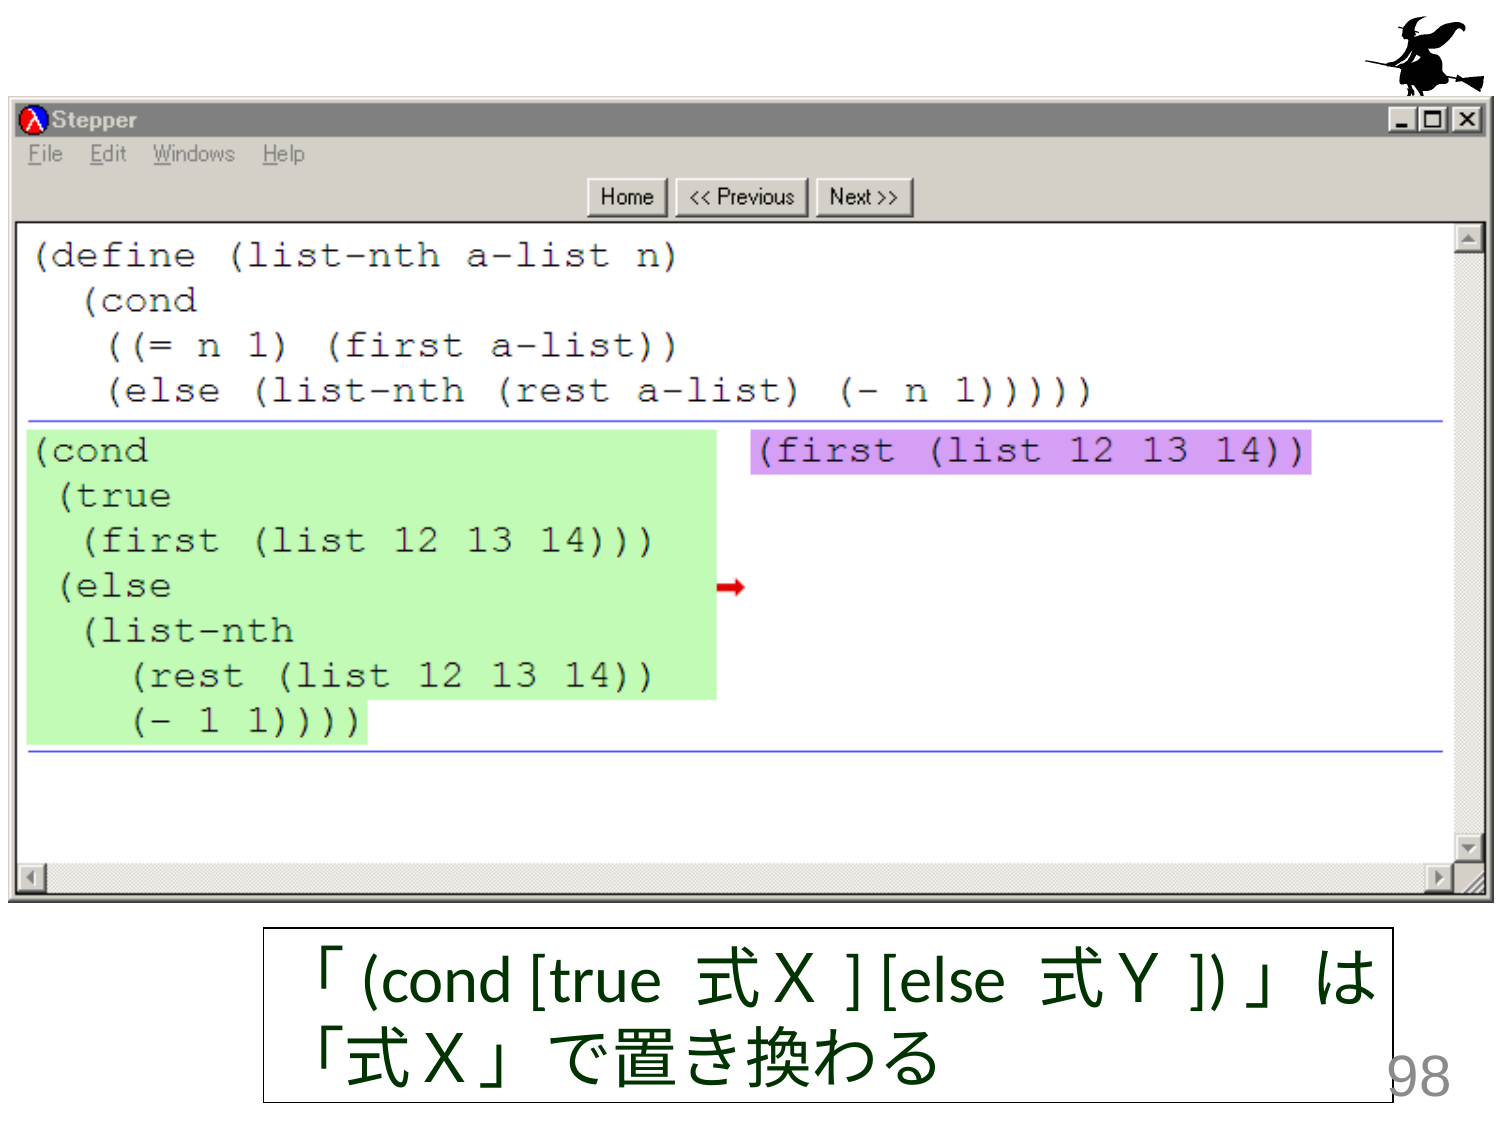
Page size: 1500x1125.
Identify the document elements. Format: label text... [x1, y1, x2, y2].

picture [8, 14, 1494, 903]
text_box 「(cond [true 式Ｘ] [else 式Ｙ])」は 「式Ｘ」で置き換わる [263, 928, 1393, 1103]
slide_number 98 [1129, 1042, 1467, 1103]
